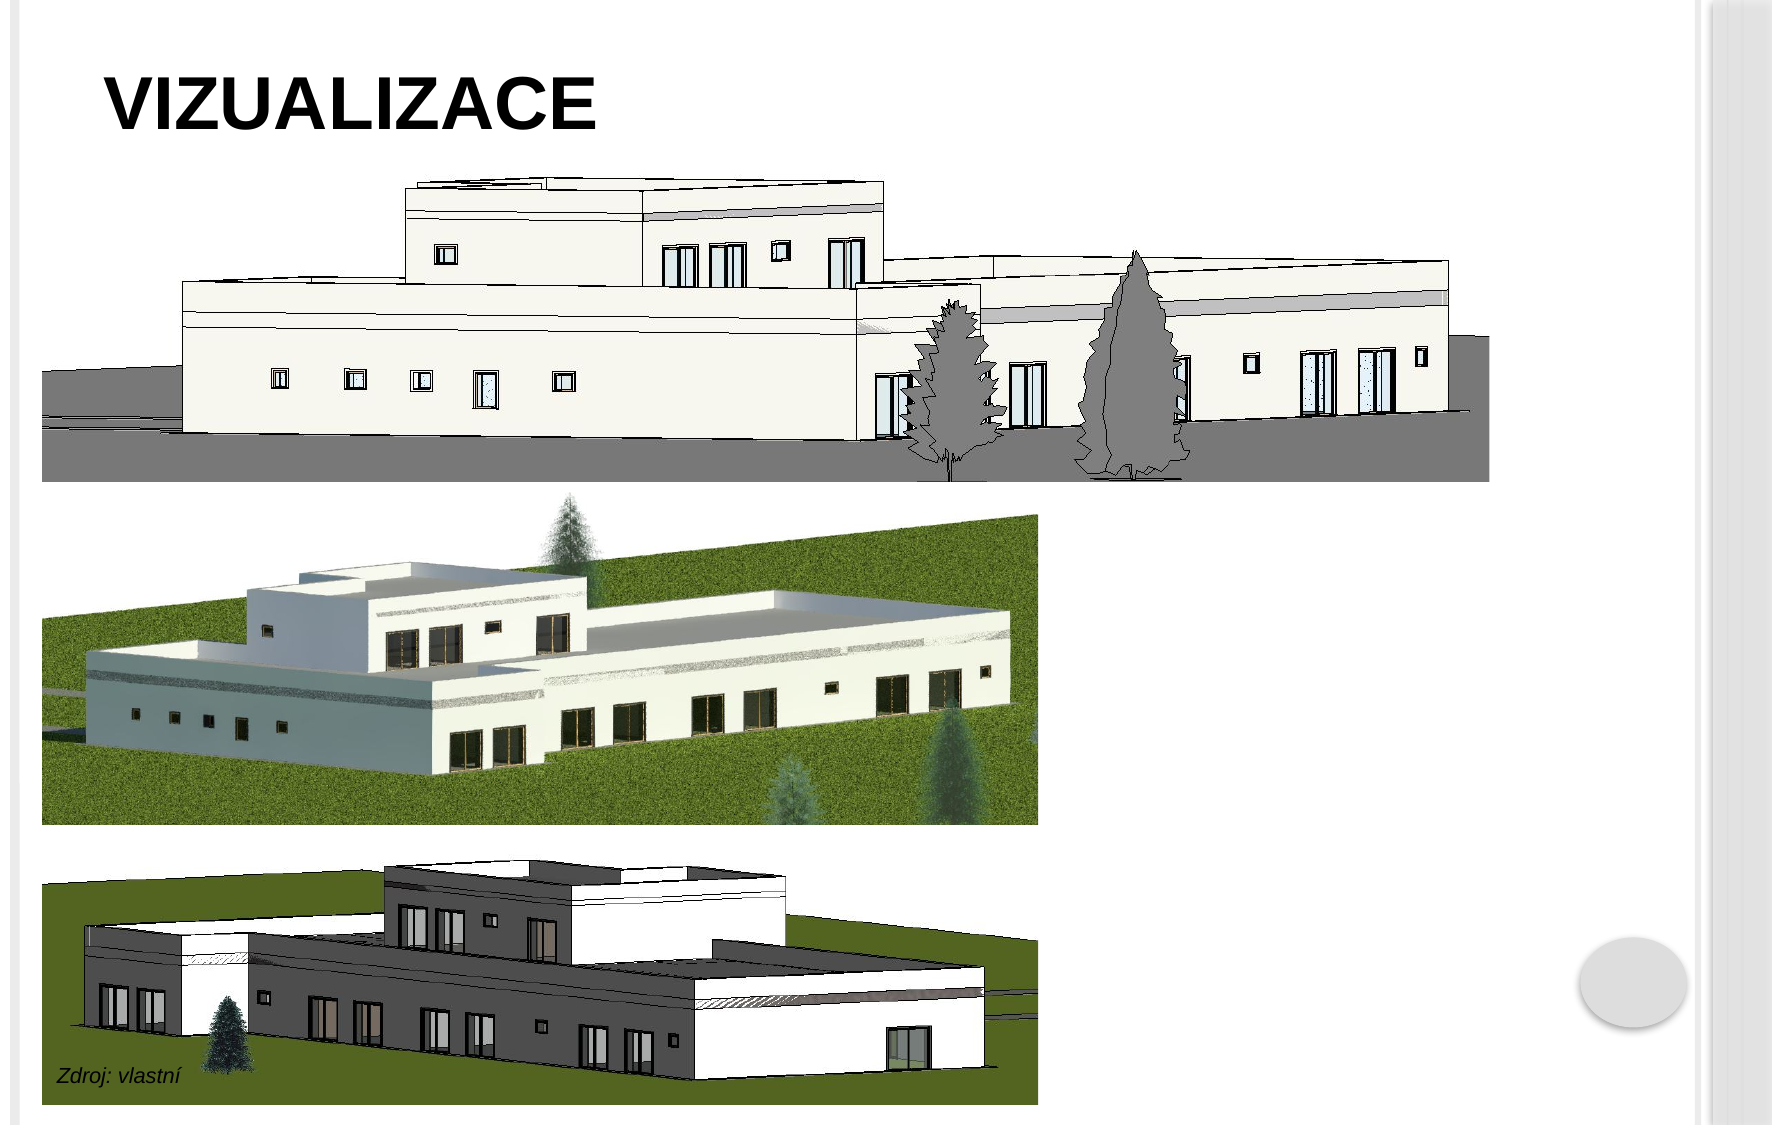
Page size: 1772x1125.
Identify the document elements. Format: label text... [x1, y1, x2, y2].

title Vizualizace [88, 45, 1536, 153]
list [41, 151, 1490, 482]
picture [41, 491, 1039, 826]
picture [41, 831, 1039, 1105]
